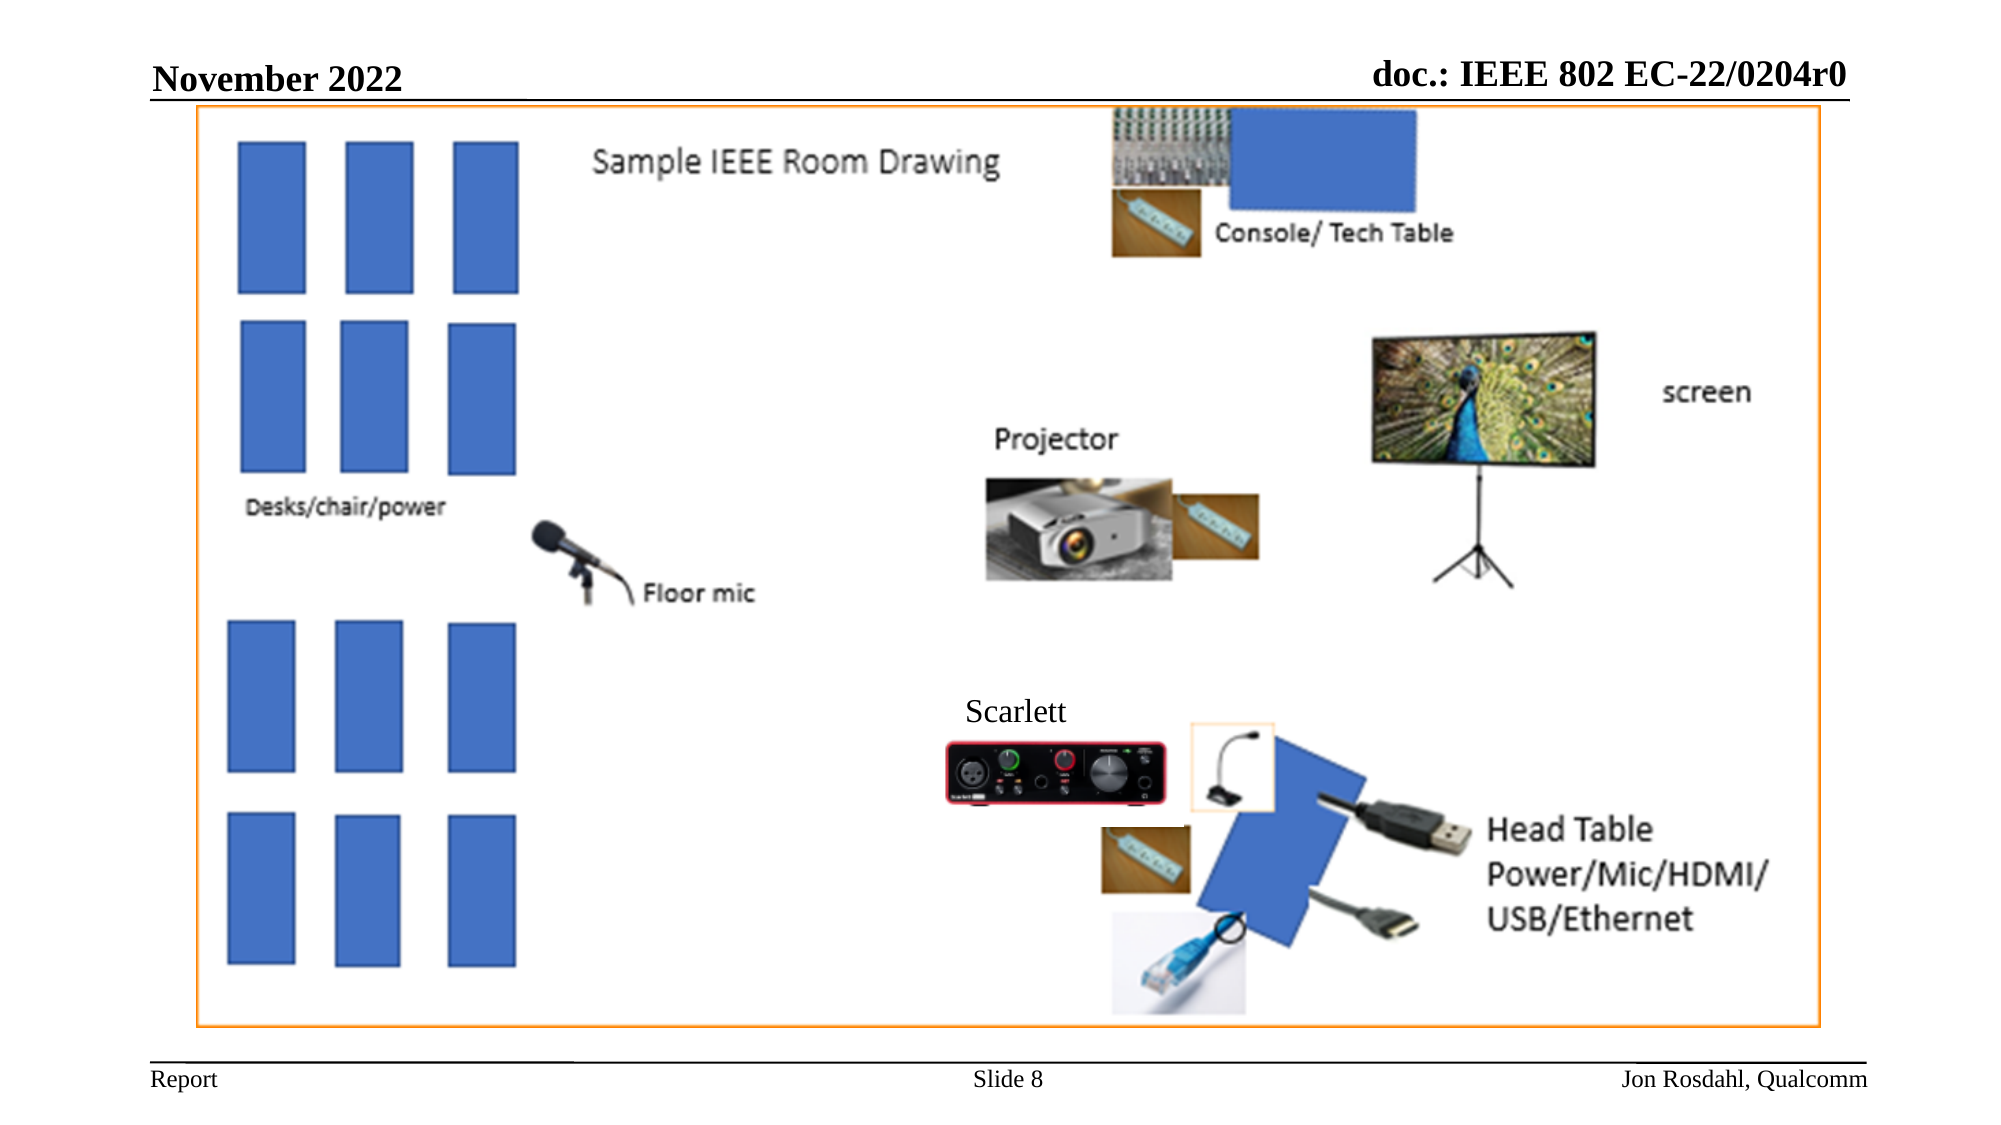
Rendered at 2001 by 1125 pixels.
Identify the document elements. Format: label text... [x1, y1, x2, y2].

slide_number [152, 54, 563, 100]
picture [195, 105, 1821, 1028]
footer Jon Rosdahl, Qualcomm [1171, 1061, 1869, 1093]
slide_number Slide 8 [950, 1061, 1067, 1123]
